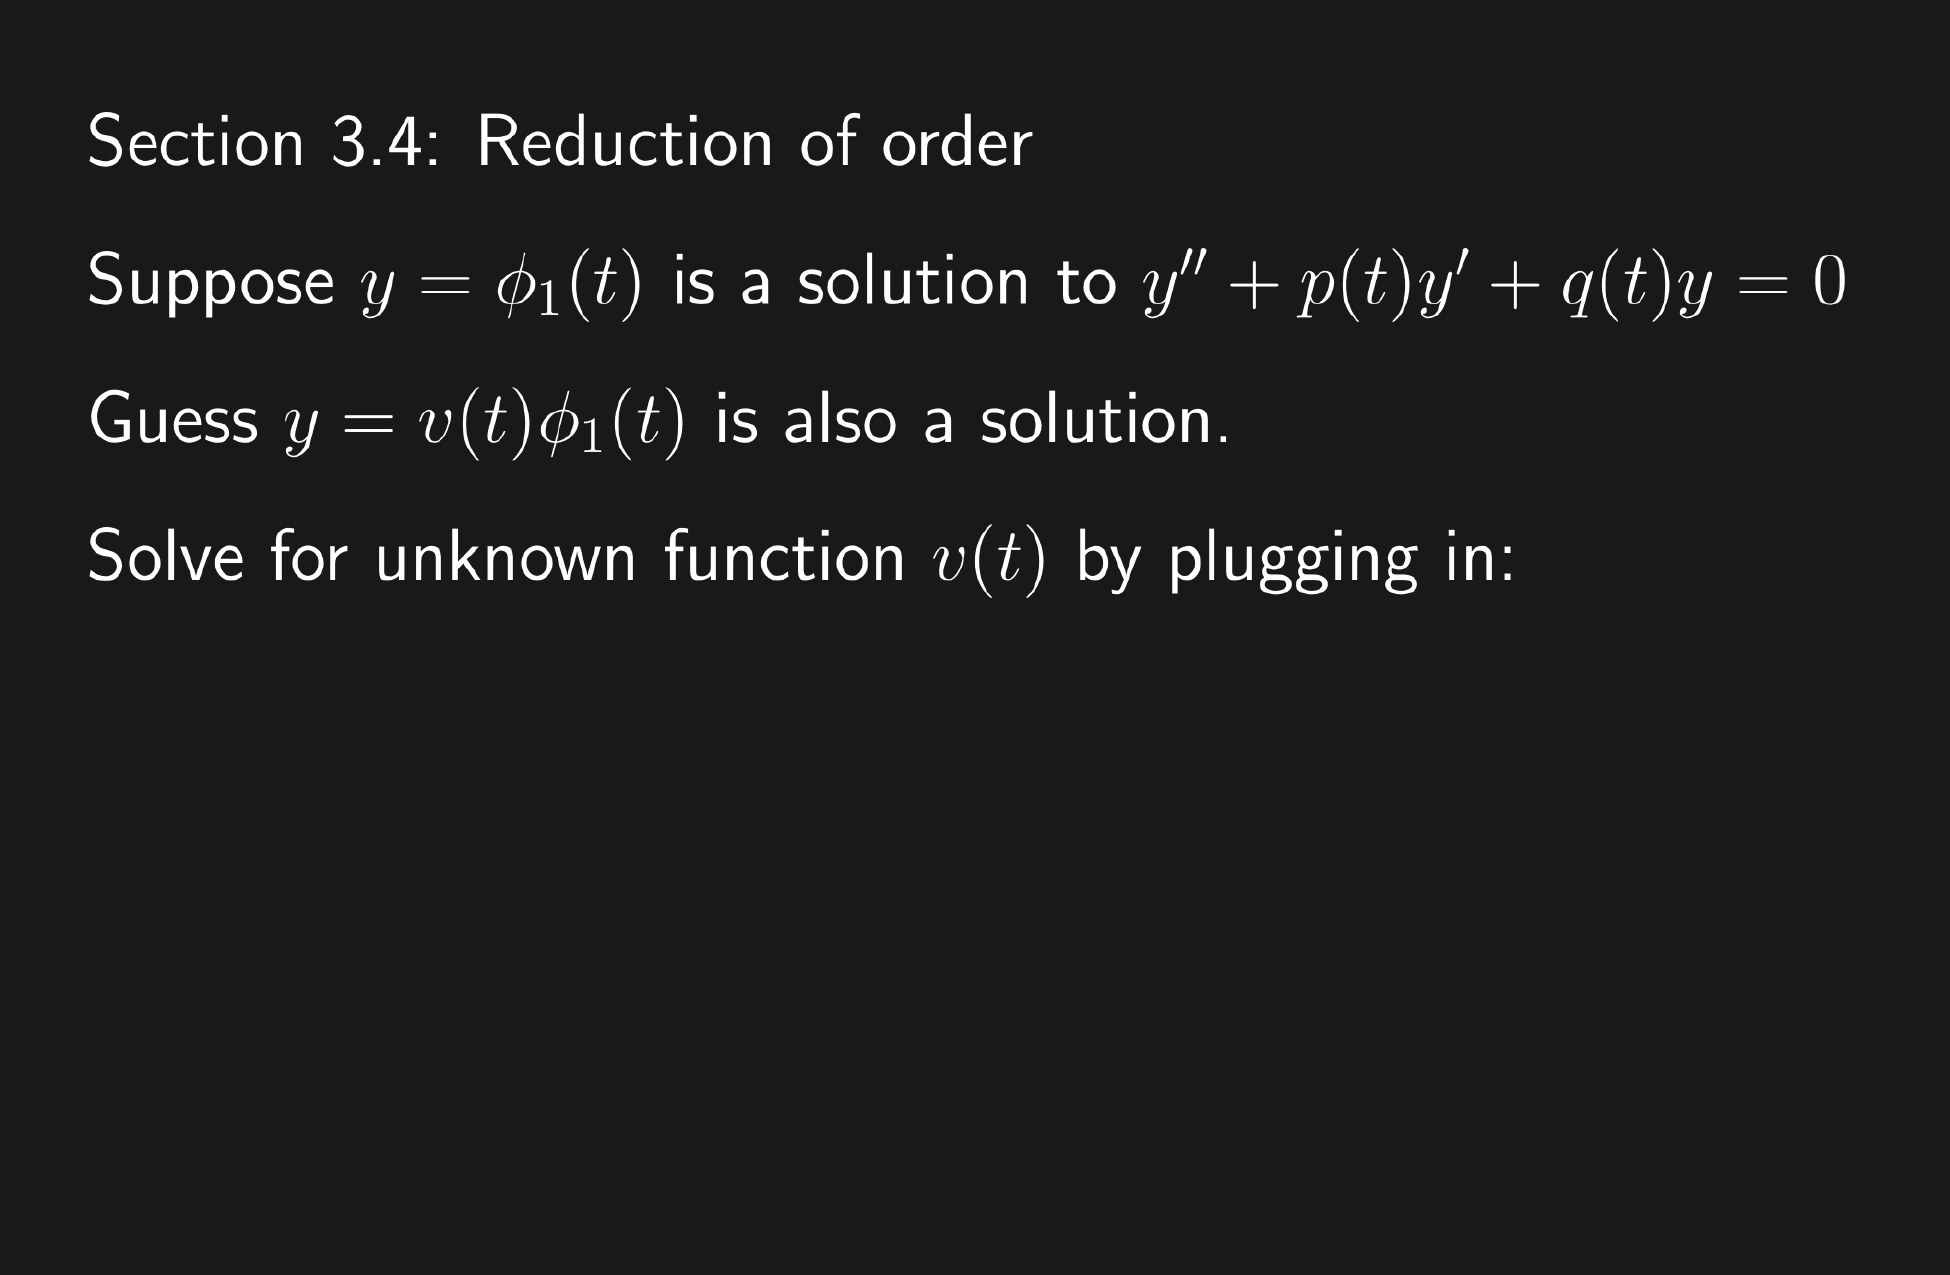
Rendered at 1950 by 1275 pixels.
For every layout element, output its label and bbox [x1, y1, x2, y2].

picture [0, 75, 1950, 677]
